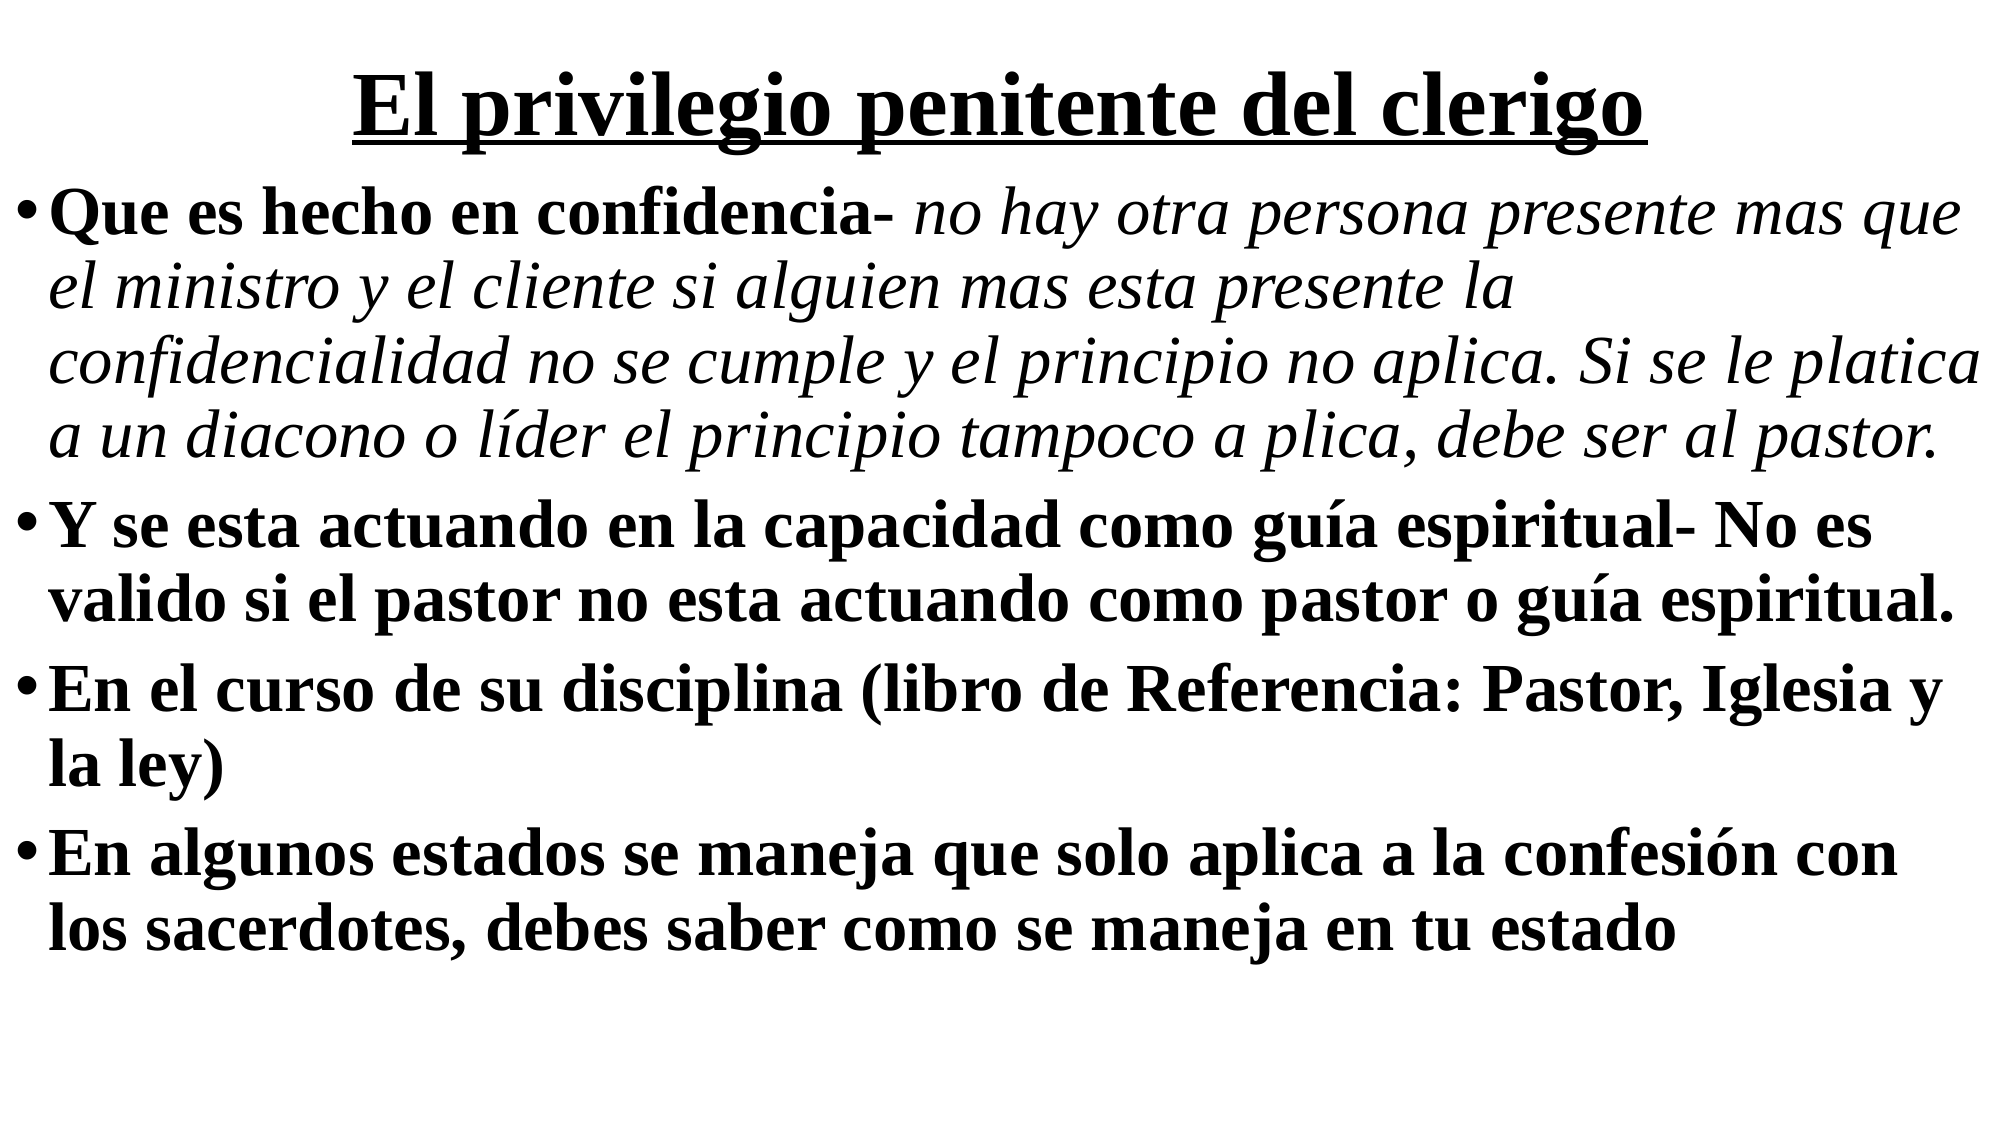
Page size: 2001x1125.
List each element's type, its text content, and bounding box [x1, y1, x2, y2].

title El privilegio penitente del clerigo [0, 42, 2000, 167]
list Que es hecho en confidencia- no hay otra persona presente mas que el ministro y el cliente si alguien mas esta presente la confidencialidad no se cumple y el principio no aplica. Si se le platica a un diacono o líder el principio tampoco a plica, debe ser al pastor. Y se esta actuando en la capacidad como guía espiritual- No es valido si el pastor no esta actuando como pastor o guía espiritual. En el curso de su disciplina (libro de Referencia: Pastor, Iglesia y la ley) En algunos estados se maneja que solo aplica a la confesión con los sacerdotes, debes saber como se maneja en tu estado [0, 167, 2000, 1125]
